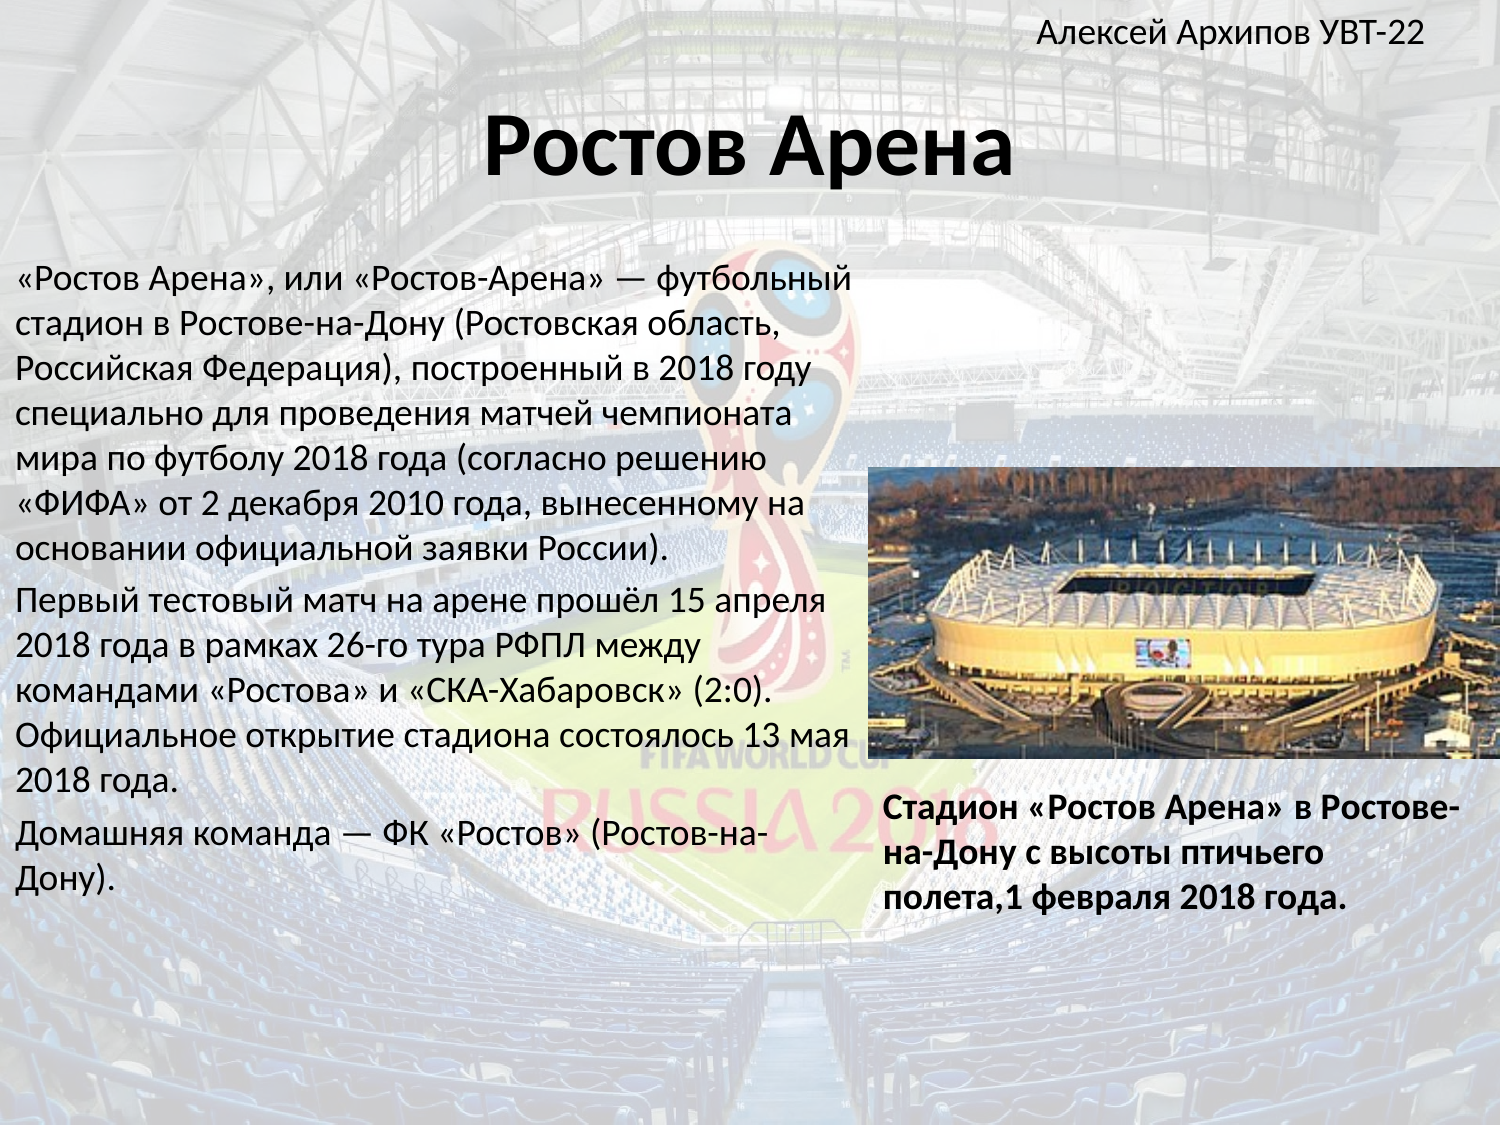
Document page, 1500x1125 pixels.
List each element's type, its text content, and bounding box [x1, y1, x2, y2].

text_box Алексей Архипов УВТ-22 [1021, 0, 1500, 60]
text_box Стадион «Ростов Арена» в Ростове-на-Дону с высоты птичьего полета,1 февраля 2018 года. [868, 775, 1477, 925]
title Ростов Арена [75, 45, 1425, 233]
list «Ростов Арена», или «Ростов-Арена» — футбольный стадион в Ростове-на-Дону (Ростовская область, Российская Федерация), построенный в 2018 году специально для проведения матчей чемпионата мира по футболу 2018 года (согласно решению «ФИФА» от 2 декабря 2010 года, вынесенному на основании официальной заявки России). Первый тестовый матч на арене прошёл 15 апреля 2018 года в рамках 26-го тура РФПЛ между командами «Ростова» и «СКА-Хабаровск» (2:0). Официальное открытие стадиона состоялось 13 мая 2018 года. Домашняя команда — ФК «Ростов» (Ростов-на-Дону). [0, 245, 869, 988]
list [867, 467, 1500, 759]
